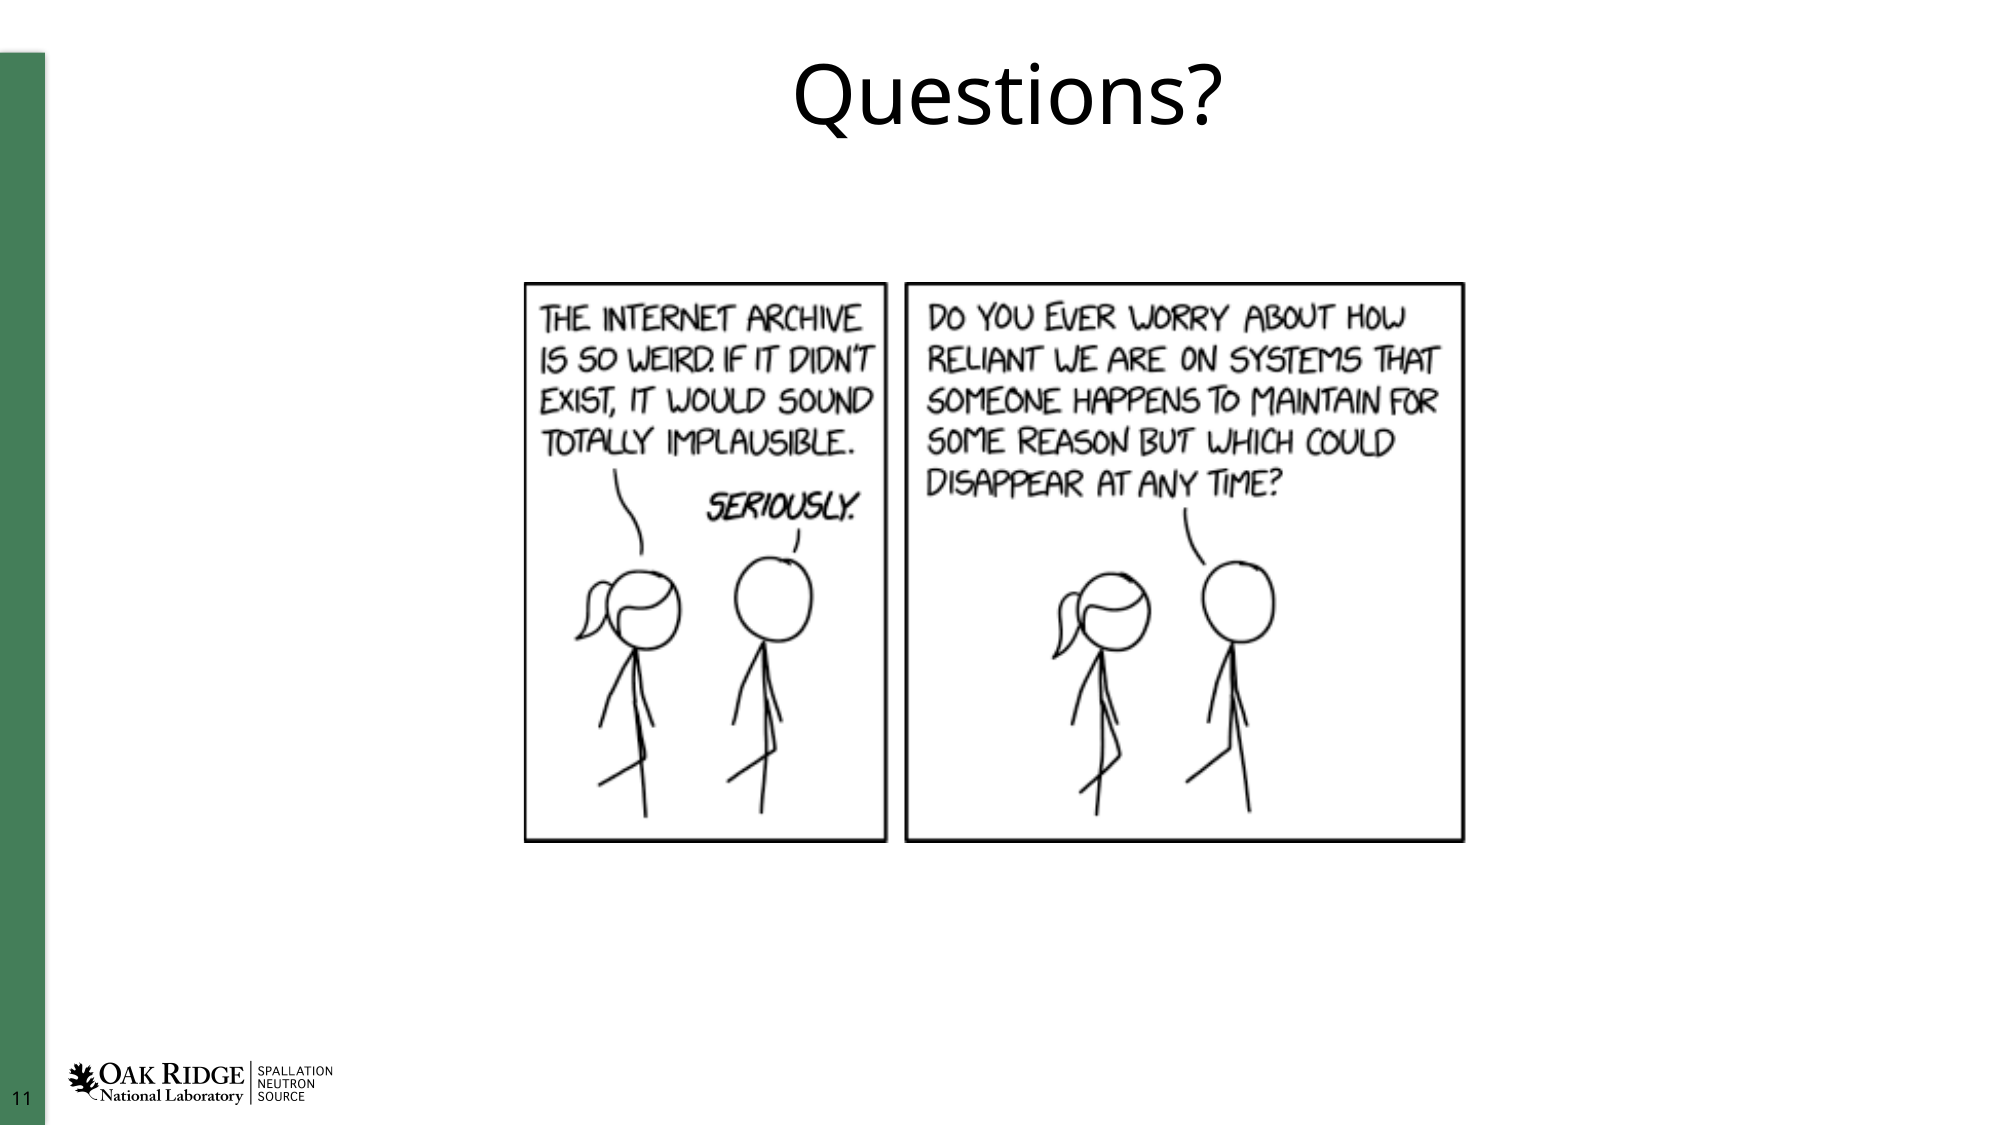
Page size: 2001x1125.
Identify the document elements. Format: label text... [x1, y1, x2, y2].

picture [66, 1058, 334, 1108]
picture [523, 281, 1477, 843]
title Questions? [70, 44, 1946, 152]
